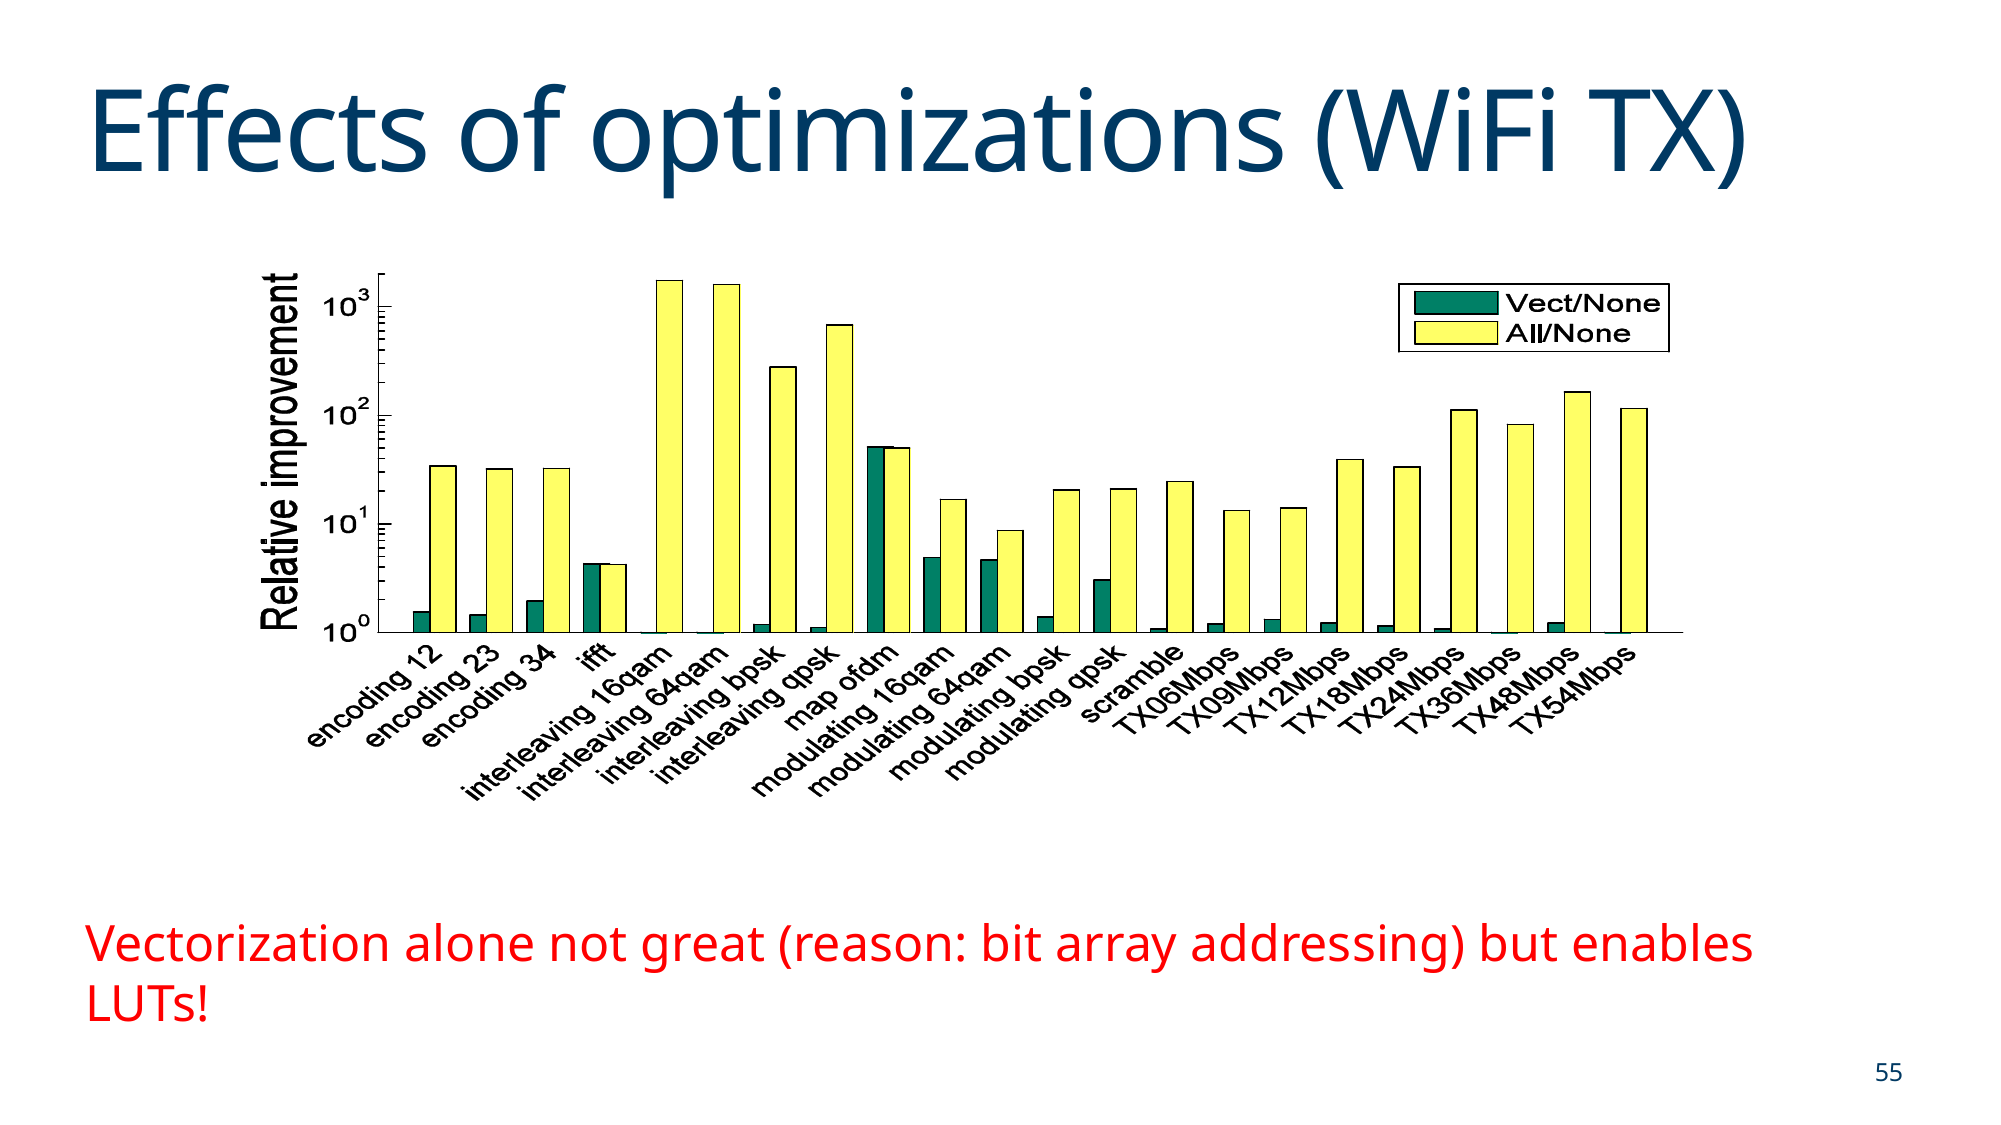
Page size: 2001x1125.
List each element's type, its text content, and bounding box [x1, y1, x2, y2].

slide_number 55 [1564, 1050, 1915, 1096]
title Effects of optimizations (WiFi TX) [85, 72, 1915, 198]
text_box Vectorization alone not great (reason: bit array addressing) but enables LUTs! [85, 911, 1841, 1032]
picture [159, 224, 1841, 884]
